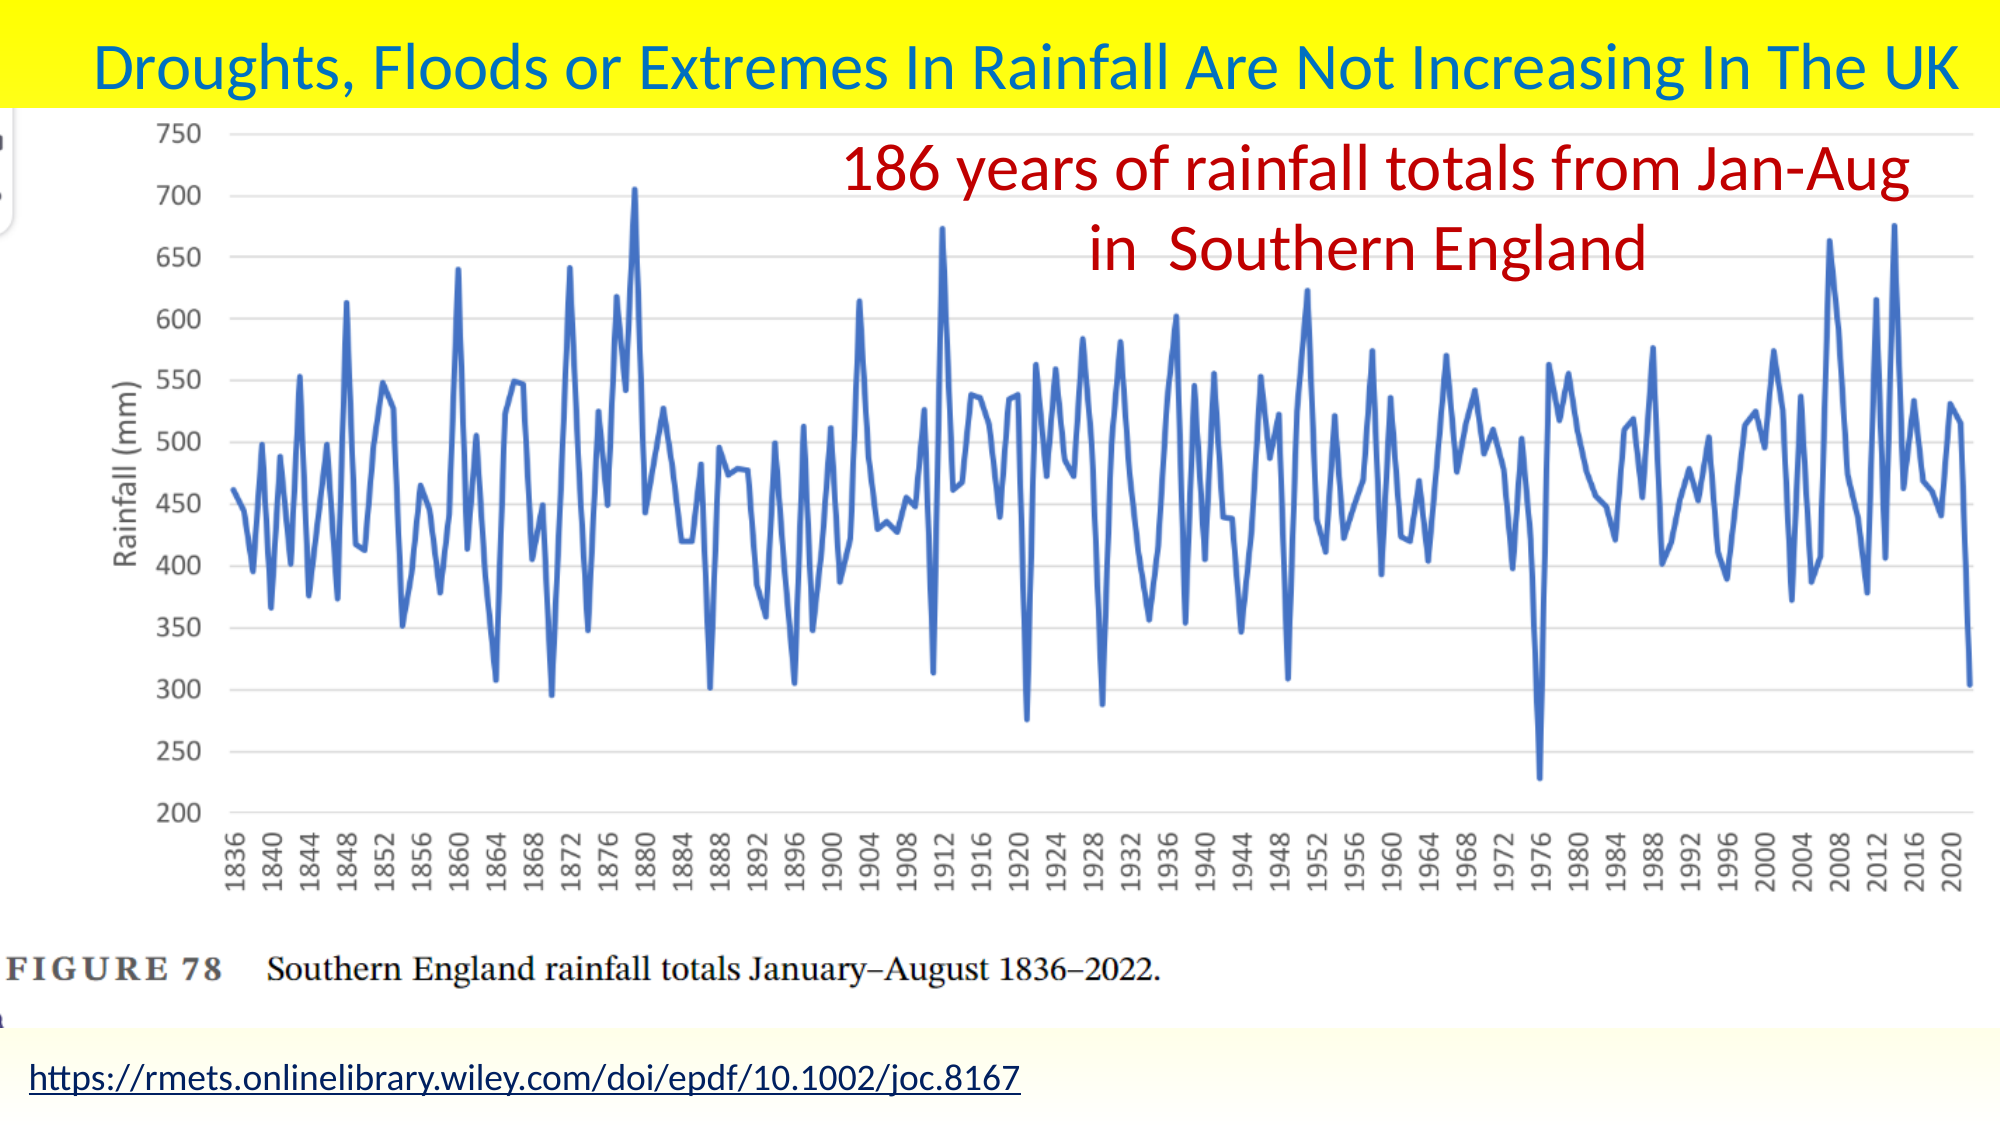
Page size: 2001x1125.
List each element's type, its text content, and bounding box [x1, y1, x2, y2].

picture [0, 108, 2000, 1028]
text_box https://rmets.onlinelibrary.wiley.com/doi/epdf/10.1002/joc.8167 [13, 1045, 1384, 1125]
text_box Droughts, Floods or Extremes In Rainfall Are Not Increasing In The UK [55, 15, 2000, 108]
